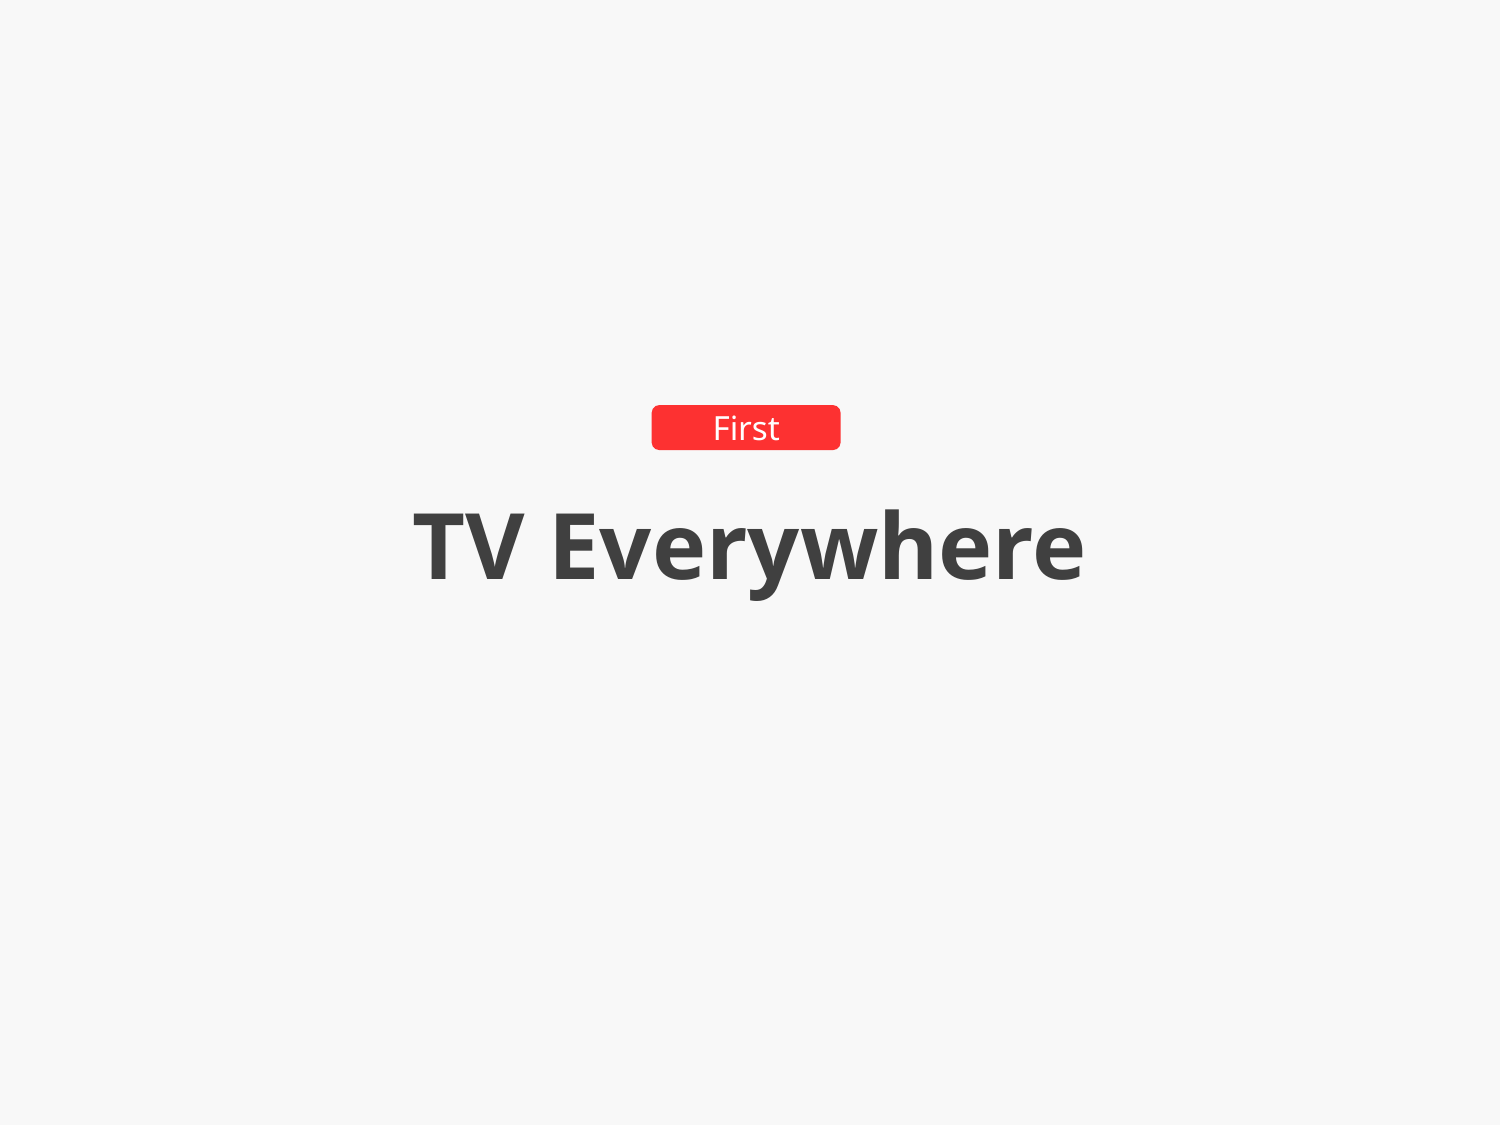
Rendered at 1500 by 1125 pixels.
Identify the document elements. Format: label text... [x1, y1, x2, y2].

text_box TV Everywhere [0, 480, 1500, 605]
text_box [650, 404, 697, 452]
text_box First [697, 399, 795, 455]
text_box [795, 404, 842, 452]
